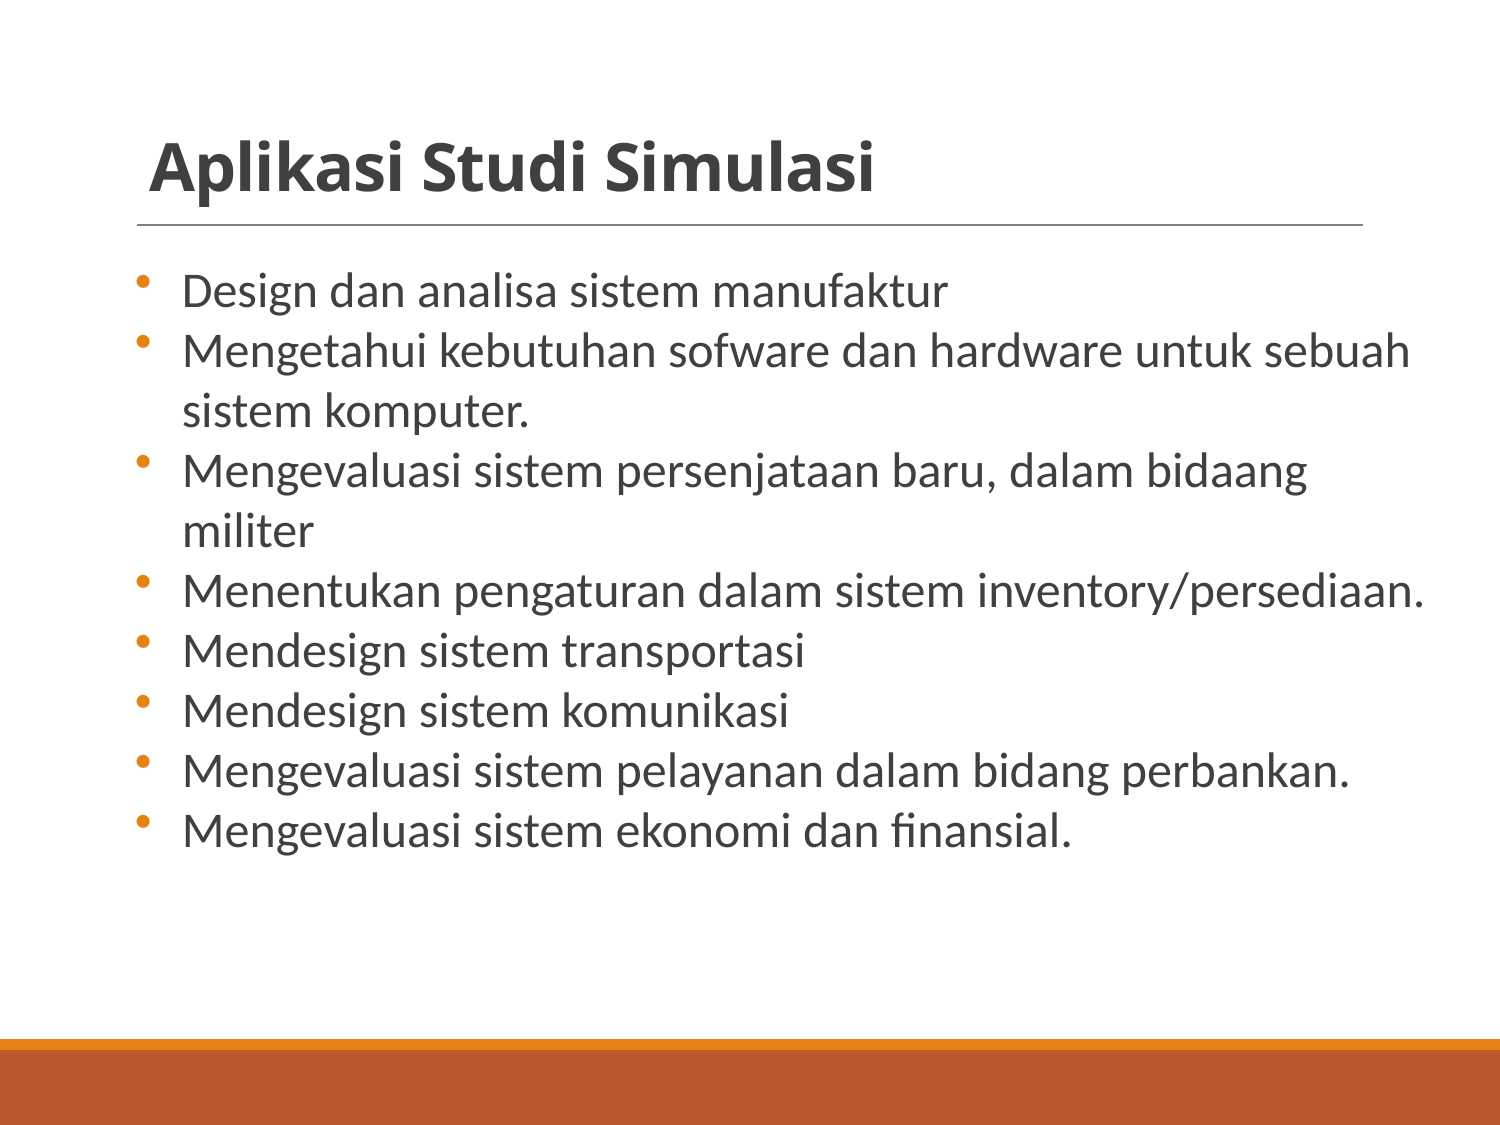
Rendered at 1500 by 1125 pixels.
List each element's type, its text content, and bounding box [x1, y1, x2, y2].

title Aplikasi Studi Simulasi [134, 47, 1373, 213]
list Design dan analisa sistem manufaktur Mengetahui kebutuhan sofware dan hardware untuk sebuah sistem komputer. Mengevaluasi sistem persenjataan baru, dalam bidaang militer Menentukan pengaturan dalam sistem inventory/persediaan. Mendesign sistem transportasi Mendesign sistem komunikasi Mengevaluasi sistem pelayanan dalam bidang perbankan. Mengevaluasi sistem ekonomi dan finansial. [134, 249, 1438, 963]
